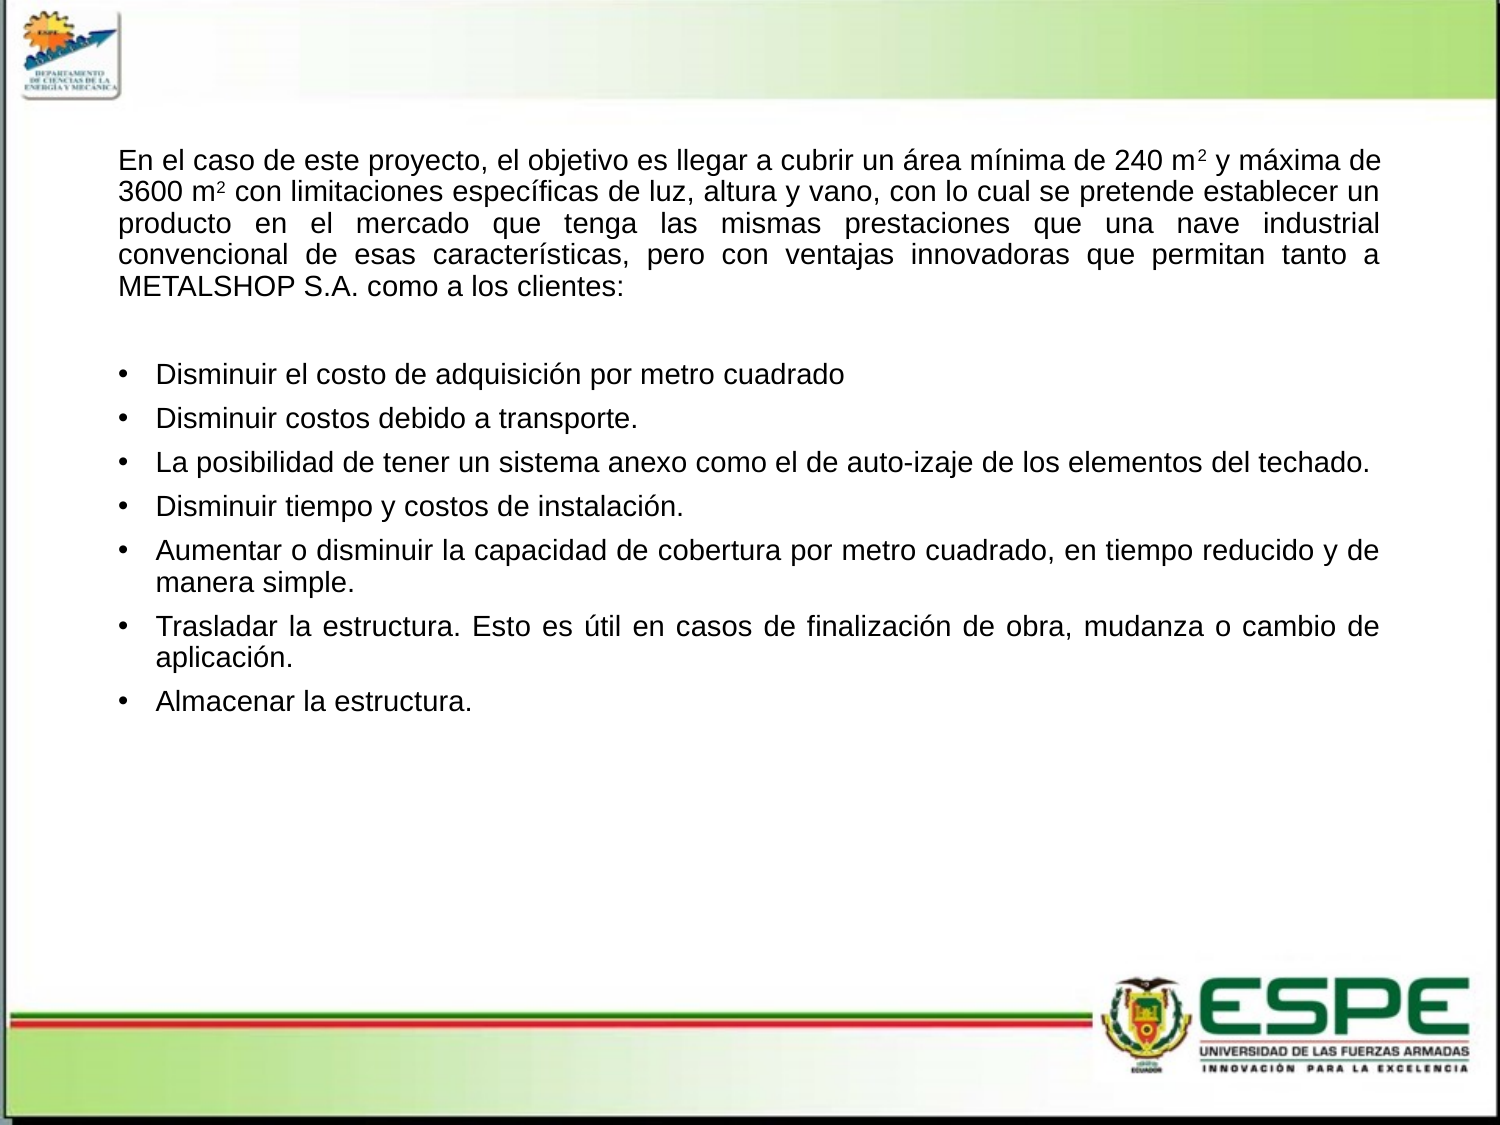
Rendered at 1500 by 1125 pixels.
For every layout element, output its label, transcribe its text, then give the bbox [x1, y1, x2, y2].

list En el caso de este proyecto, el objetivo es llegar a cubrir un área mínima de 240 m2 y máxima de 3600 m2 con limitaciones específicas de luz, altura y vano, con lo cual se pretende establecer un producto en el mercado que tenga las mismas prestaciones que una nave industrial convencional de esas características, pero con ventajas innovadoras que permitan tanto a METALSHOP S.A. como a los clientes: Disminuir el costo de adquisición por metro cuadrado Disminuir costos debido a transporte. La posibilidad de tener un sistema anexo como el de auto-izaje de los elementos del techado. Disminuir tiempo y costos de instalación. Aumentar o disminuir la capacidad de cobertura por metro cuadrado, en tiempo reducido y de manera simple. Trasladar la estructura. Esto es útil en casos de finalización de obra, mudanza o cambio de aplicación. Almacenar la estructura. [103, 137, 1397, 924]
picture [0, 0, 1500, 1125]
